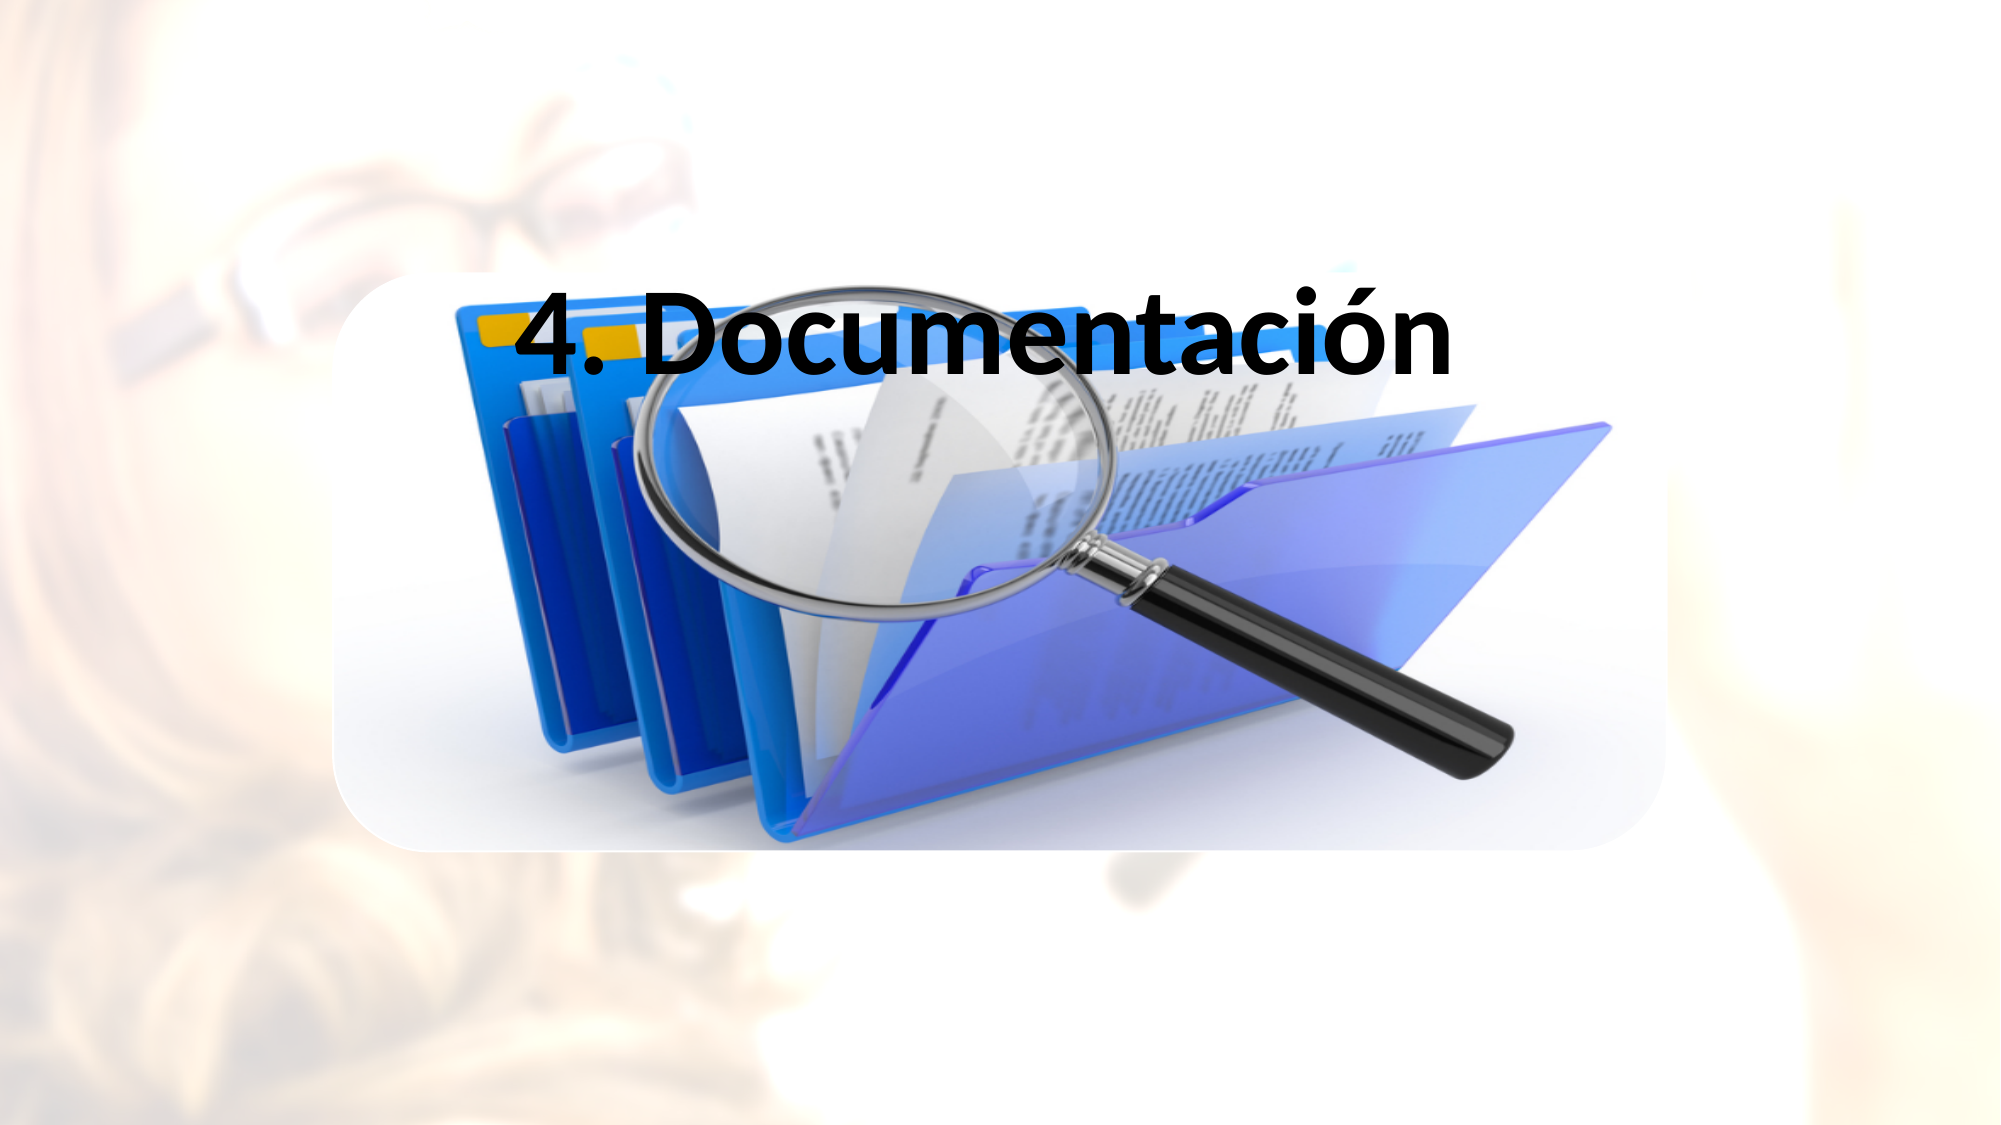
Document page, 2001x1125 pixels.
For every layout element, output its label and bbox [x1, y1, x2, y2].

picture [0, 0, 2000, 1125]
text_box [333, 117, 1667, 1007]
